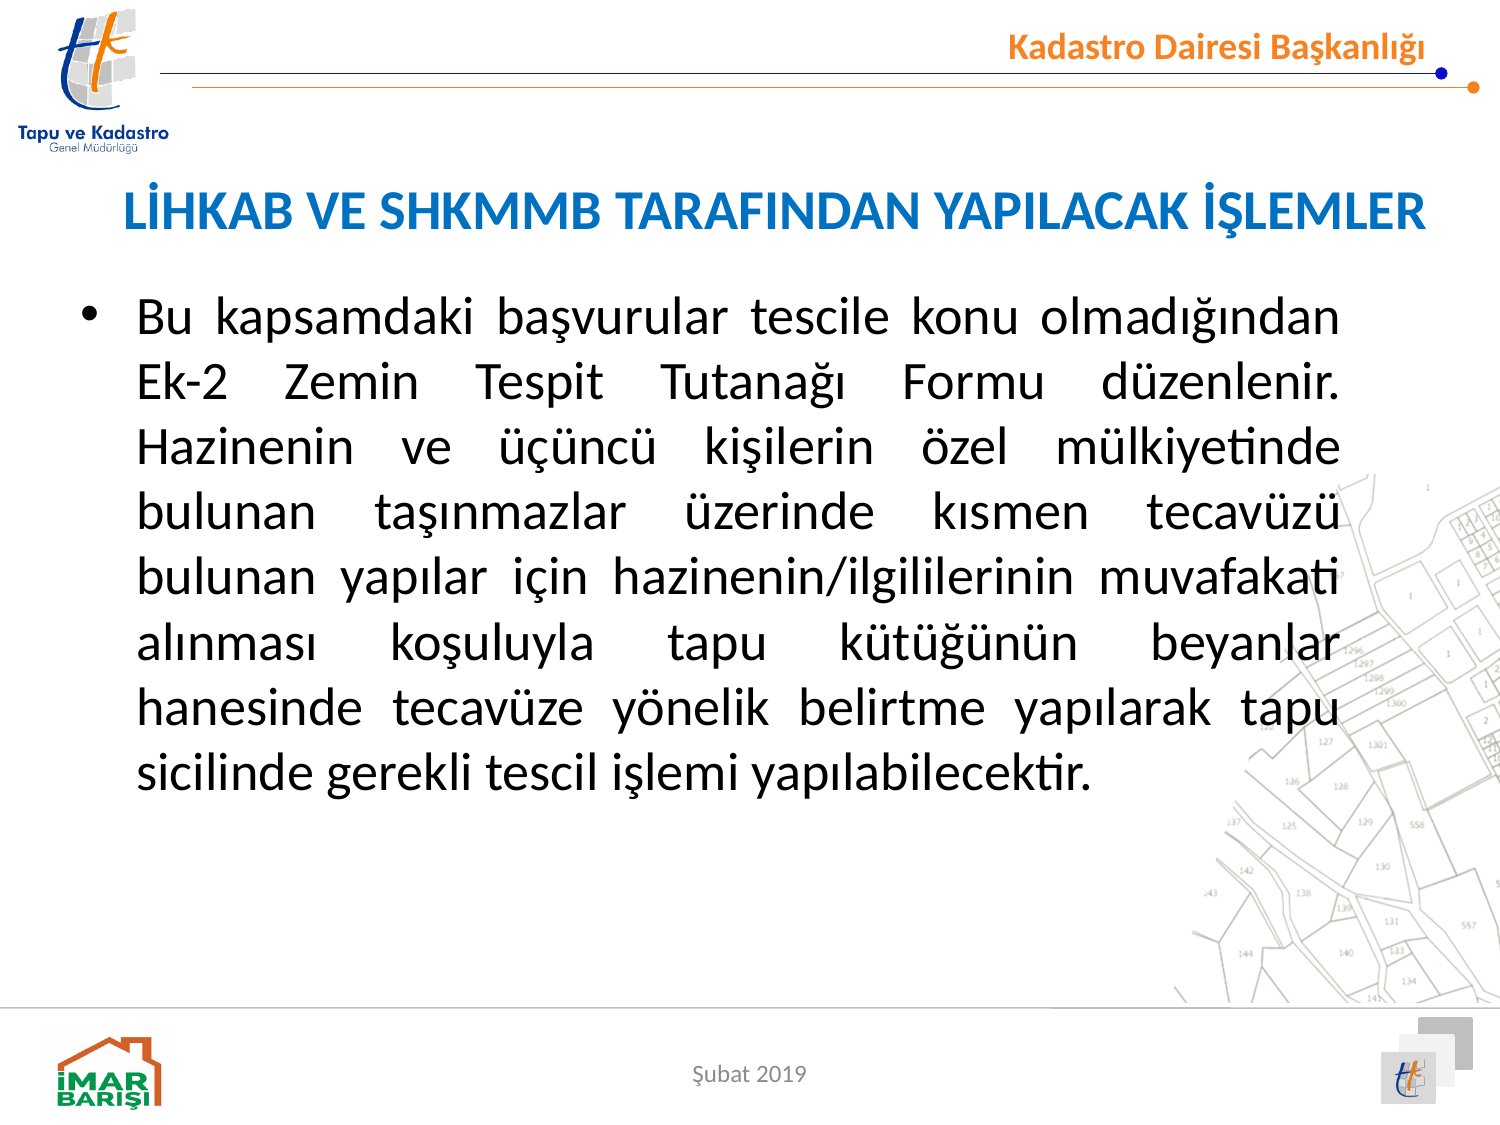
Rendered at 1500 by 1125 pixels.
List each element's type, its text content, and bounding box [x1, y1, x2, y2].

list Bu kapsamdaki başvurular tescile konu olmadığından Ek-2 Zemin Tespit Tutanağı Formu düzenlenir. Hazinenin ve üçüncü kişilerin özel mülkiyetinde bulunan taşınmazlar üzerinde kısmen tecavüzü bulunan yapılar için hazinenin/ilgililerinin muvafakati alınması koşuluyla tapu kütüğünün beyanlar hanesinde tecavüze yönelik belirtme yapılarak tapu sicilinde gerekli tescil işlemi yapılabilecektir. [64, 272, 1359, 1043]
footer Şubat 2019 [512, 1042, 988, 1103]
picture [0, 1009, 1500, 1125]
title LİHKAB VE SHKMMB TARAFINDAN YAPILACAK İŞLEMLER [100, 147, 1451, 335]
picture [0, 0, 1500, 1007]
